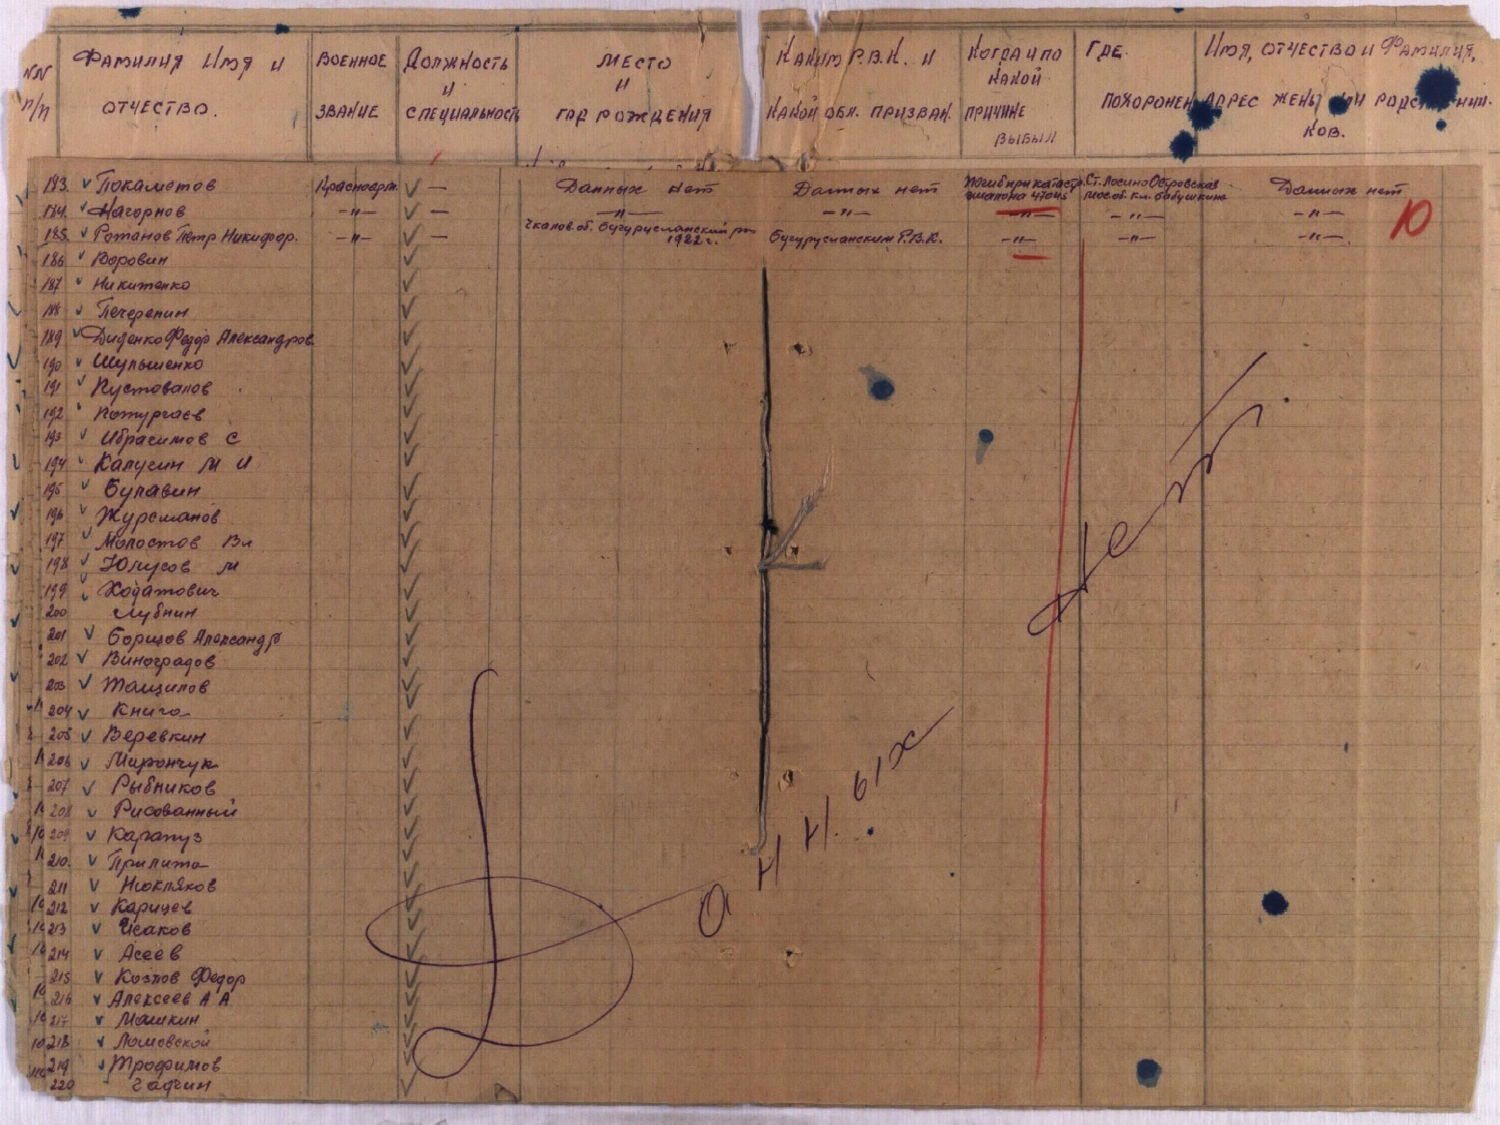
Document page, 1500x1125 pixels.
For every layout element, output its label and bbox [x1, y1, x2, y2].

list [0, 0, 1500, 1125]
